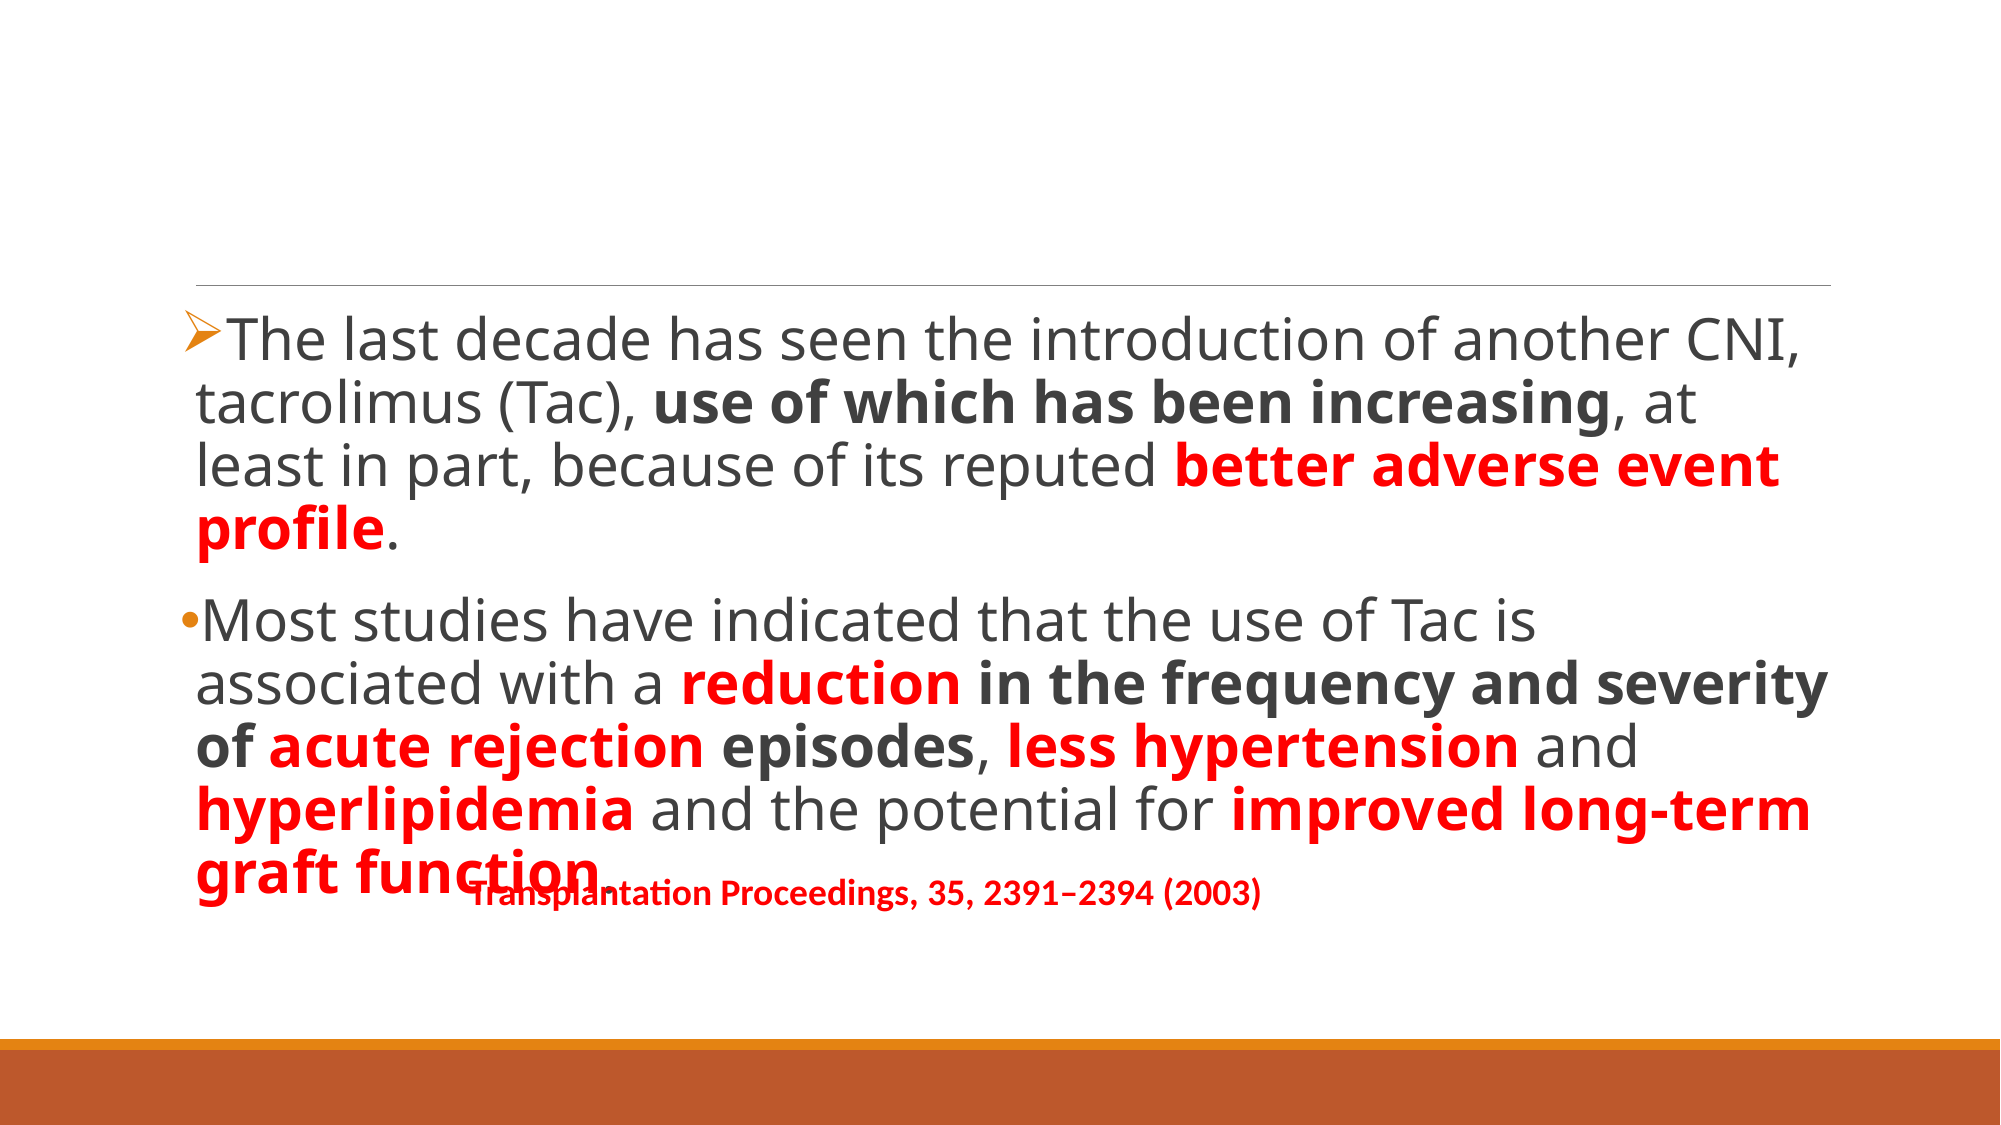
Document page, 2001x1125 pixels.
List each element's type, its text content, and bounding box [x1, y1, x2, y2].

list The last decade has seen the introduction of another CNI, tacrolimus (Tac), use of which has been increasing, at least in part, because of its reputed better adverse event profile. Most studies have indicated that the use of Tac is associated with a reduction in the frequency and severity of acute rejection episodes, less hypertension and hyperlipidemia and the potential for improved long-term graft function. [180, 302, 1830, 963]
text_box Transplantation Proceedings, 35, 2391–2394 (2003) [454, 860, 1393, 921]
